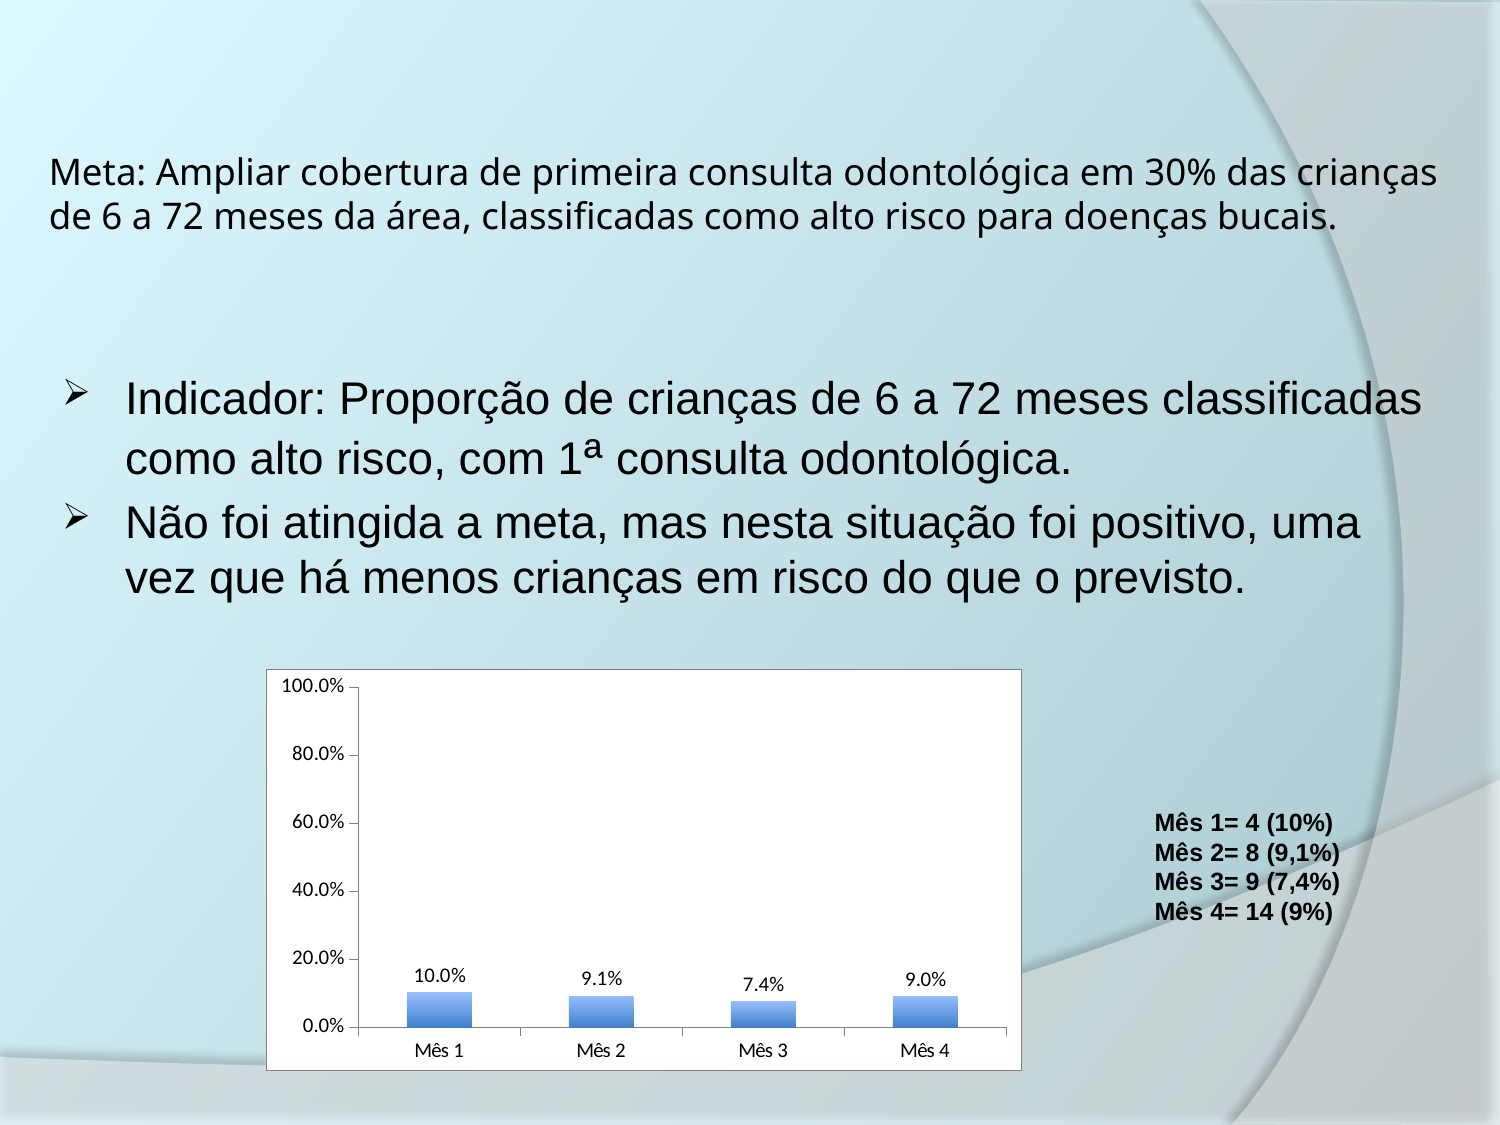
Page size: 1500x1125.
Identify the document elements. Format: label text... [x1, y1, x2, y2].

list Indicador: Proporção de crianças de 6 a 72 meses classificadas como alto risco, com 1ª consulta odontológica. Não foi atingida a meta, mas nesta situação foi positivo, uma vez que há menos crianças em risco do que o previsto. [41, 361, 1459, 1125]
title Meta: Ampliar cobertura de primeira consulta odontológica em 30% das crianças de 6 a 72 meses da área, classificadas como alto risco para doenças bucais. [41, 90, 1459, 315]
text_box Mês 1= 4 (10%) Mês 2= 8 (9,1%) Mês 3= 9 (7,4%) Mês 4= 14 (9%) [1139, 798, 1400, 934]
chart [265, 668, 1022, 1071]
